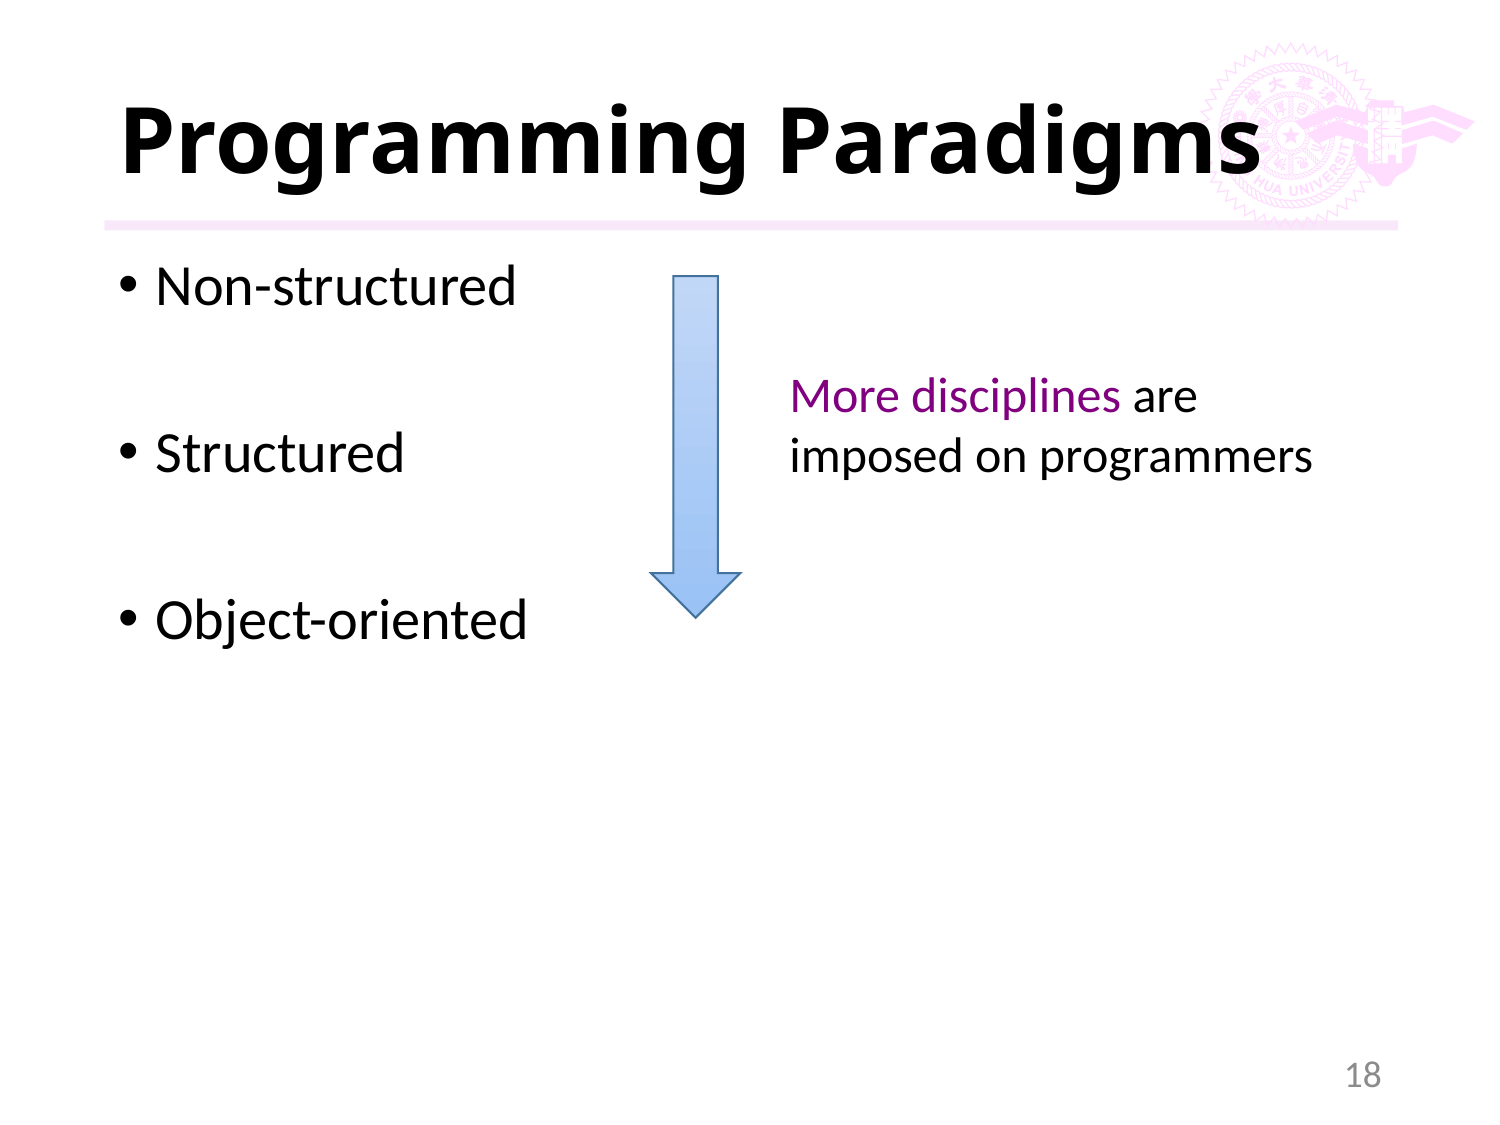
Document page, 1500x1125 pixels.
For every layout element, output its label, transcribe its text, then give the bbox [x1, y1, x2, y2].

list Non-structured Structured Object-oriented [103, 247, 1397, 1014]
slide_number 18 [1059, 1042, 1397, 1103]
text_box [648, 275, 743, 620]
title Programming Paradigms [103, 59, 1397, 228]
text_box More disciplines are imposed on programmers [774, 355, 1363, 490]
